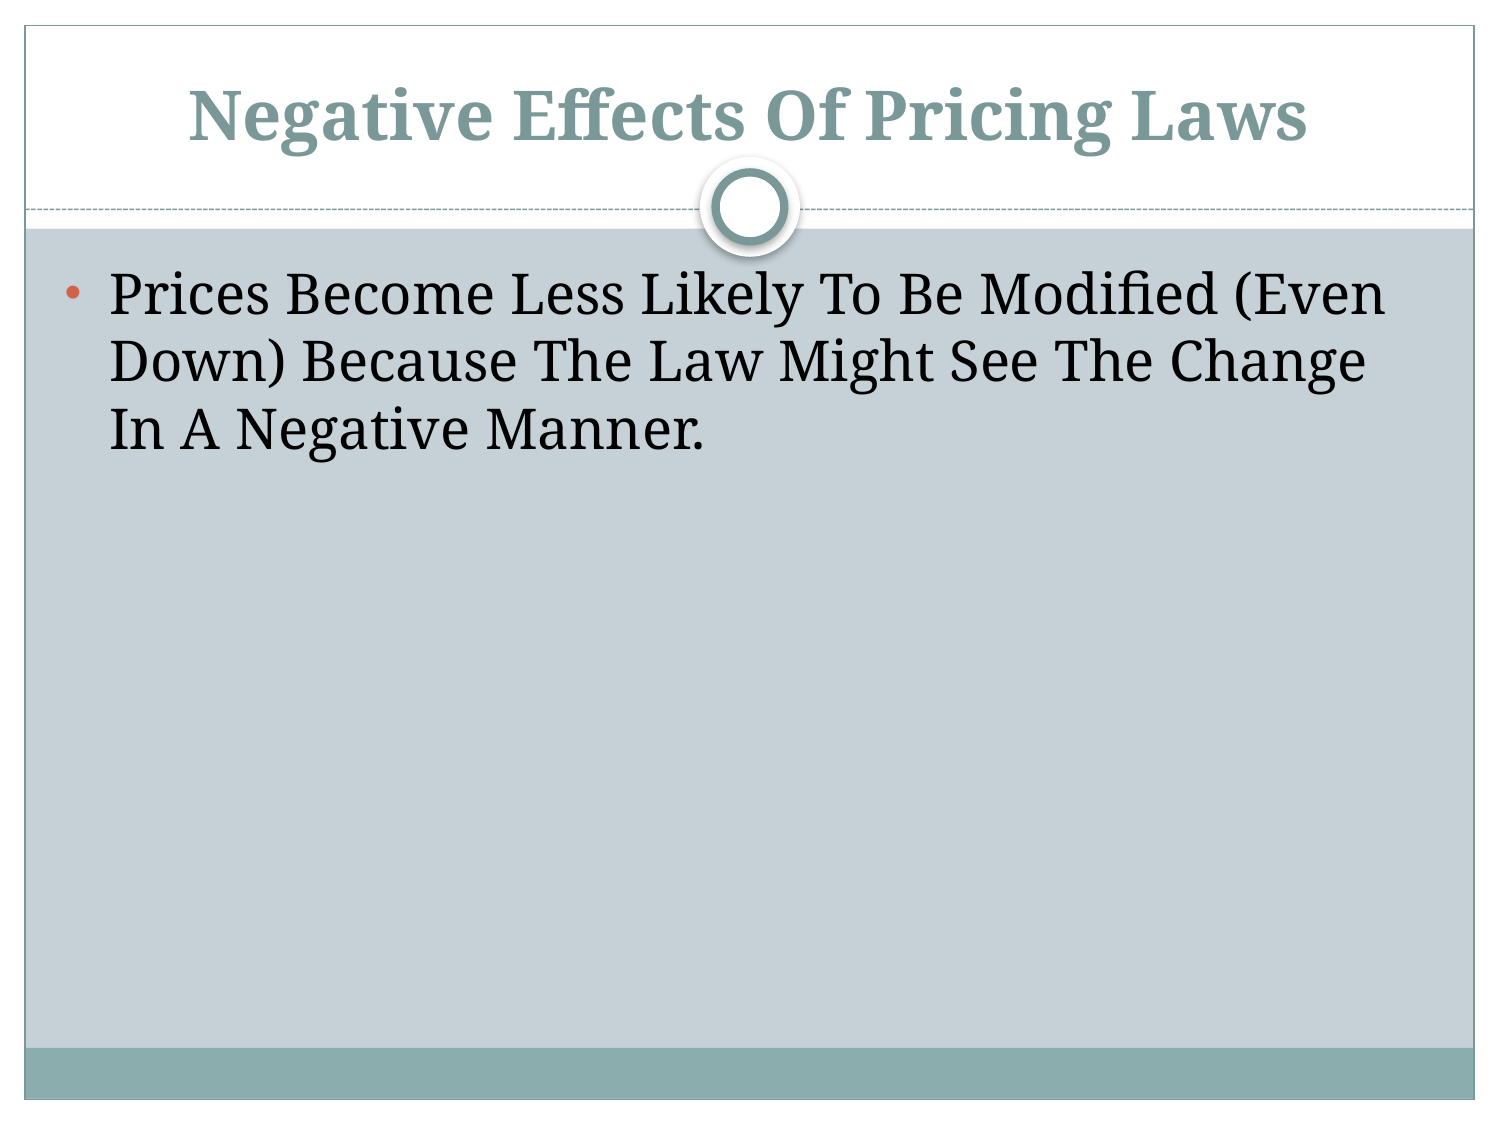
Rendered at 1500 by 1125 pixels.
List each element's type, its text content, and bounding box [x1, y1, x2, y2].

title Negative Effects Of Pricing Laws [49, 37, 1450, 163]
list Prices Become Less Likely To Be Modified (Even Down) Because The Law Might See The Change In A Negative Manner. [49, 250, 1445, 1001]
